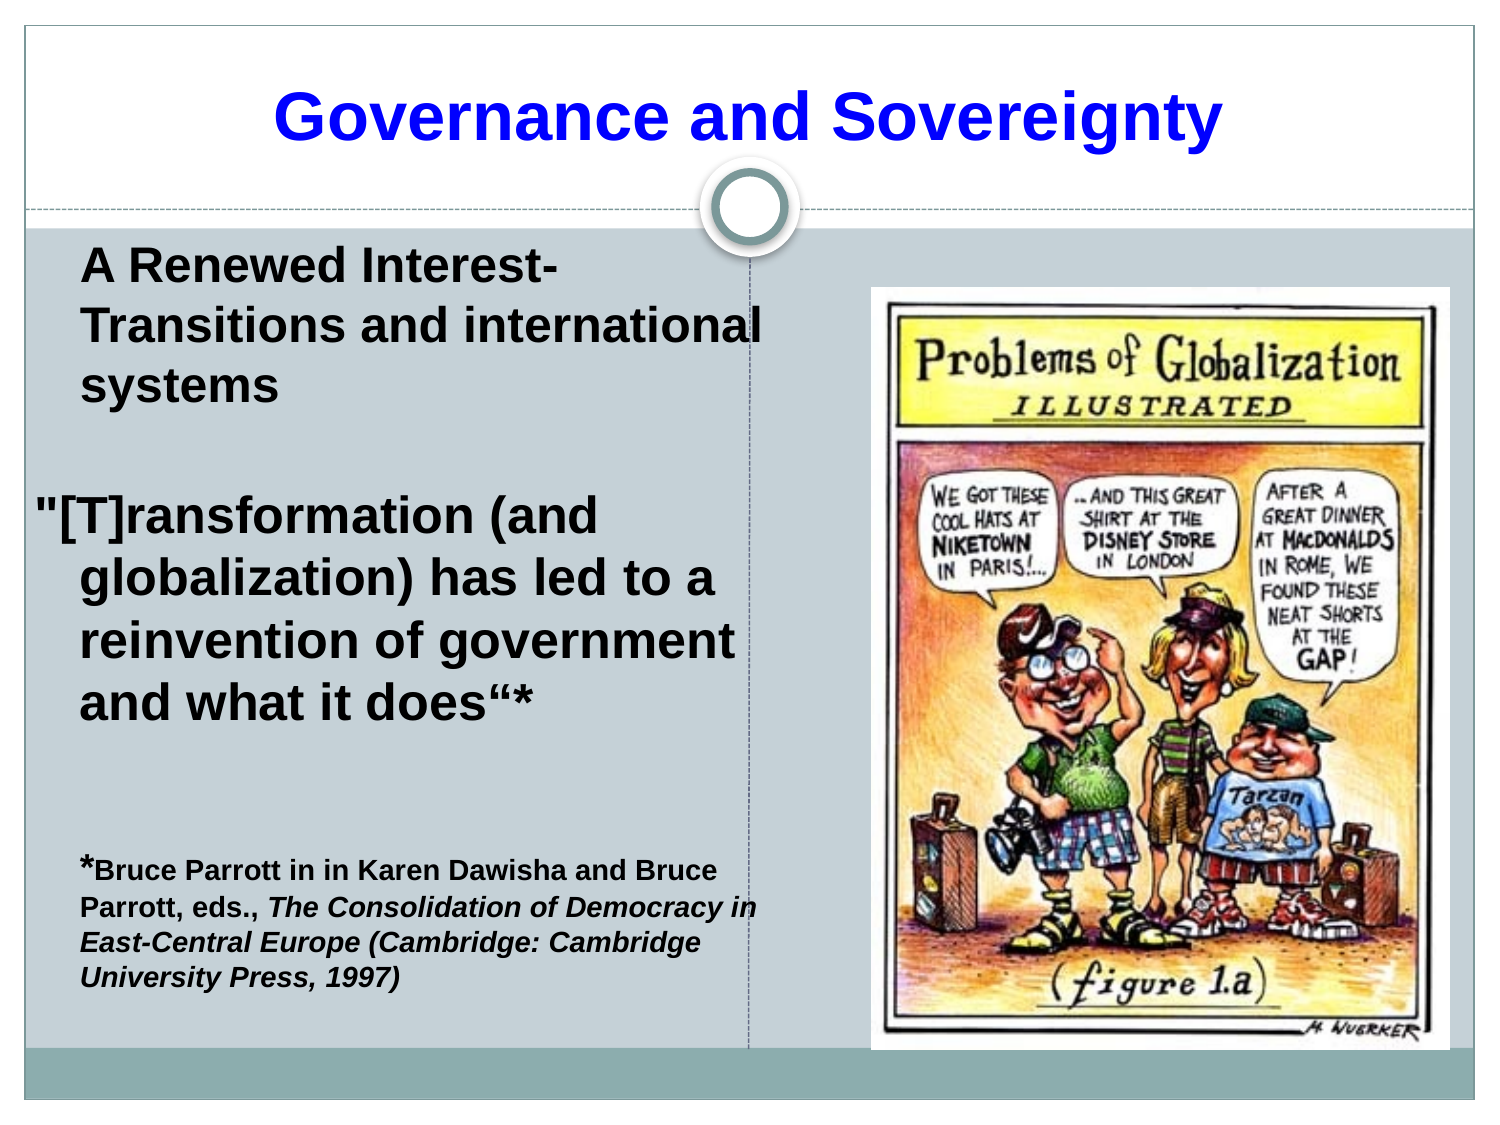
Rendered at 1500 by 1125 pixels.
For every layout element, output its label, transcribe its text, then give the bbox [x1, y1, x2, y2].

picture [871, 287, 1450, 1051]
list A Renewed Interest-Transitions and international systems "[T]ransformation (and globalization) has led to a reinvention of government and what it does“* *Bruce Parrott in in Karen Dawisha and Bruce Parrott, eds., The Consolidation of Democracy in East-Central Europe (Cambridge: Cambridge University Press, 1997) [19, 224, 788, 1030]
title Governance and Sovereignty [49, 37, 1450, 162]
